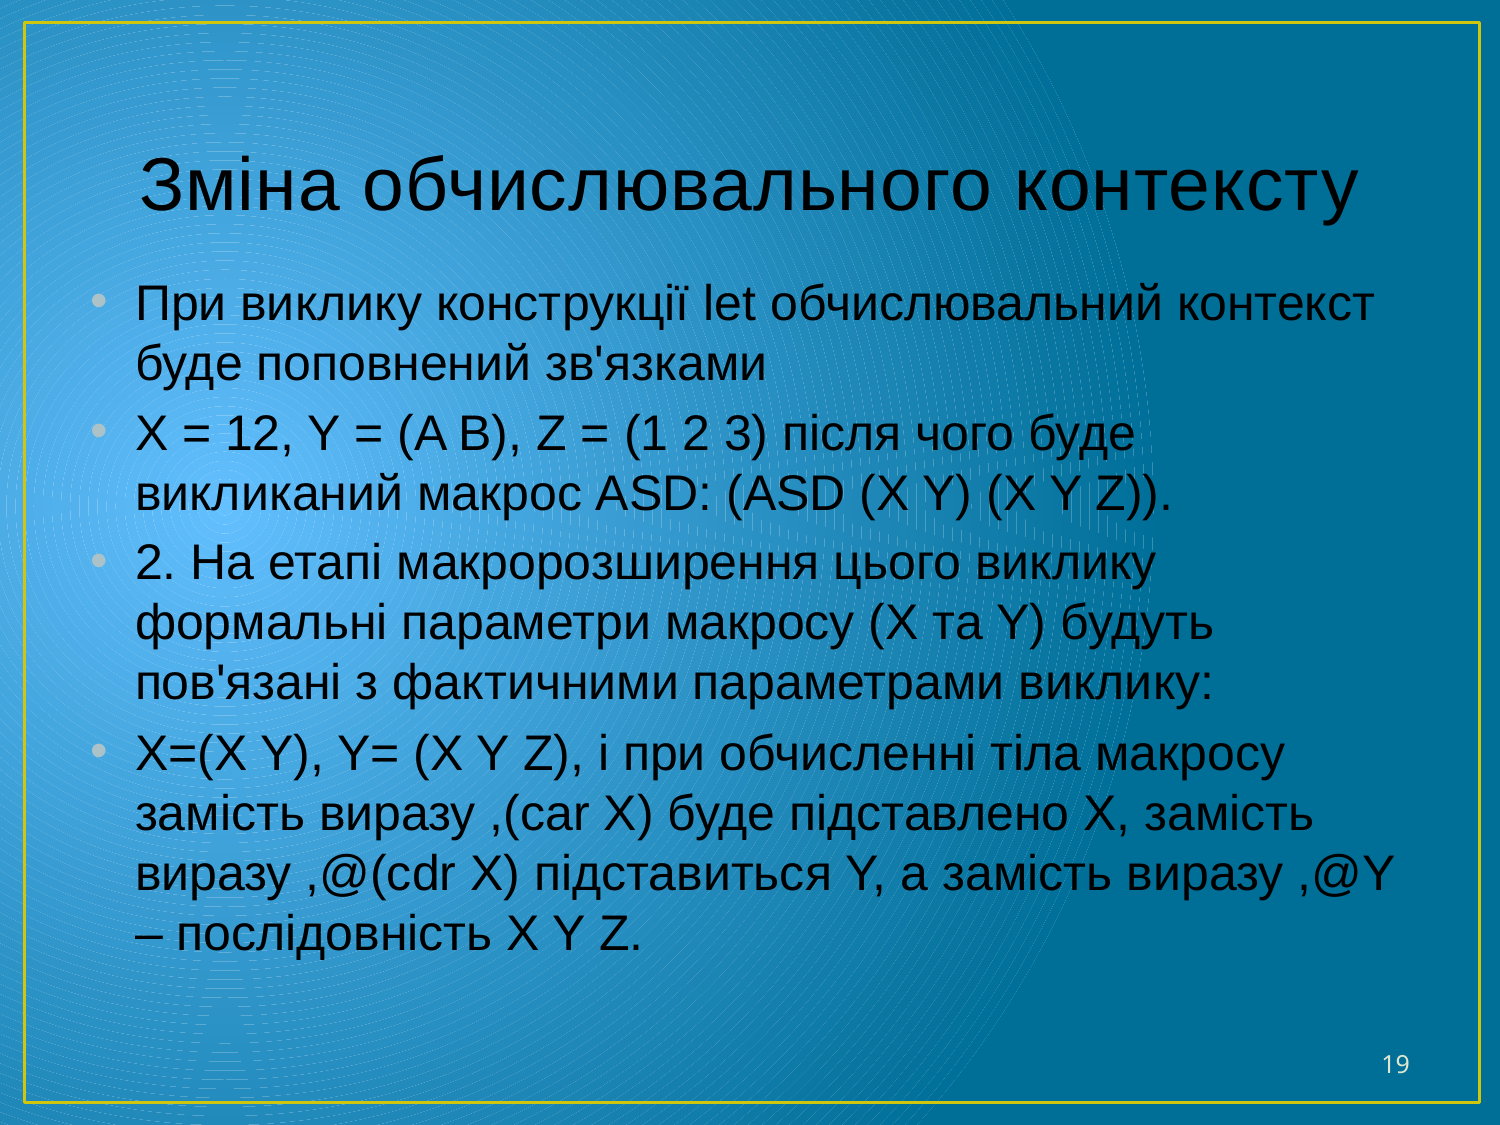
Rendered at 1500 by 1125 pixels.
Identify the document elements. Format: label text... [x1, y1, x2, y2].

title Зміна обчислювального контексту [75, 45, 1425, 233]
list При виклику конструкції let обчислювальний контекст буде поповнений зв'язками X = 12, Y = (A B), Z = (1 2 3) після чого буде викликаний макрос ASD: (ASD (X Y) (X Y Z)). 2. На етапі макророзширення цього виклику формальні параметри макросу (X та Y) будуть пов'язані з фактичними параметрами виклику: X=(X Y), Y= (X Y Z), і при обчисленні тіла макросу замість виразу ,(car X) буде підставлено X, замість виразу ,@(cdr X) підставиться Y, а замість виразу ,@Y – послідовність X Y Z. [75, 262, 1425, 1005]
slide_number 19 [1074, 1035, 1425, 1096]
